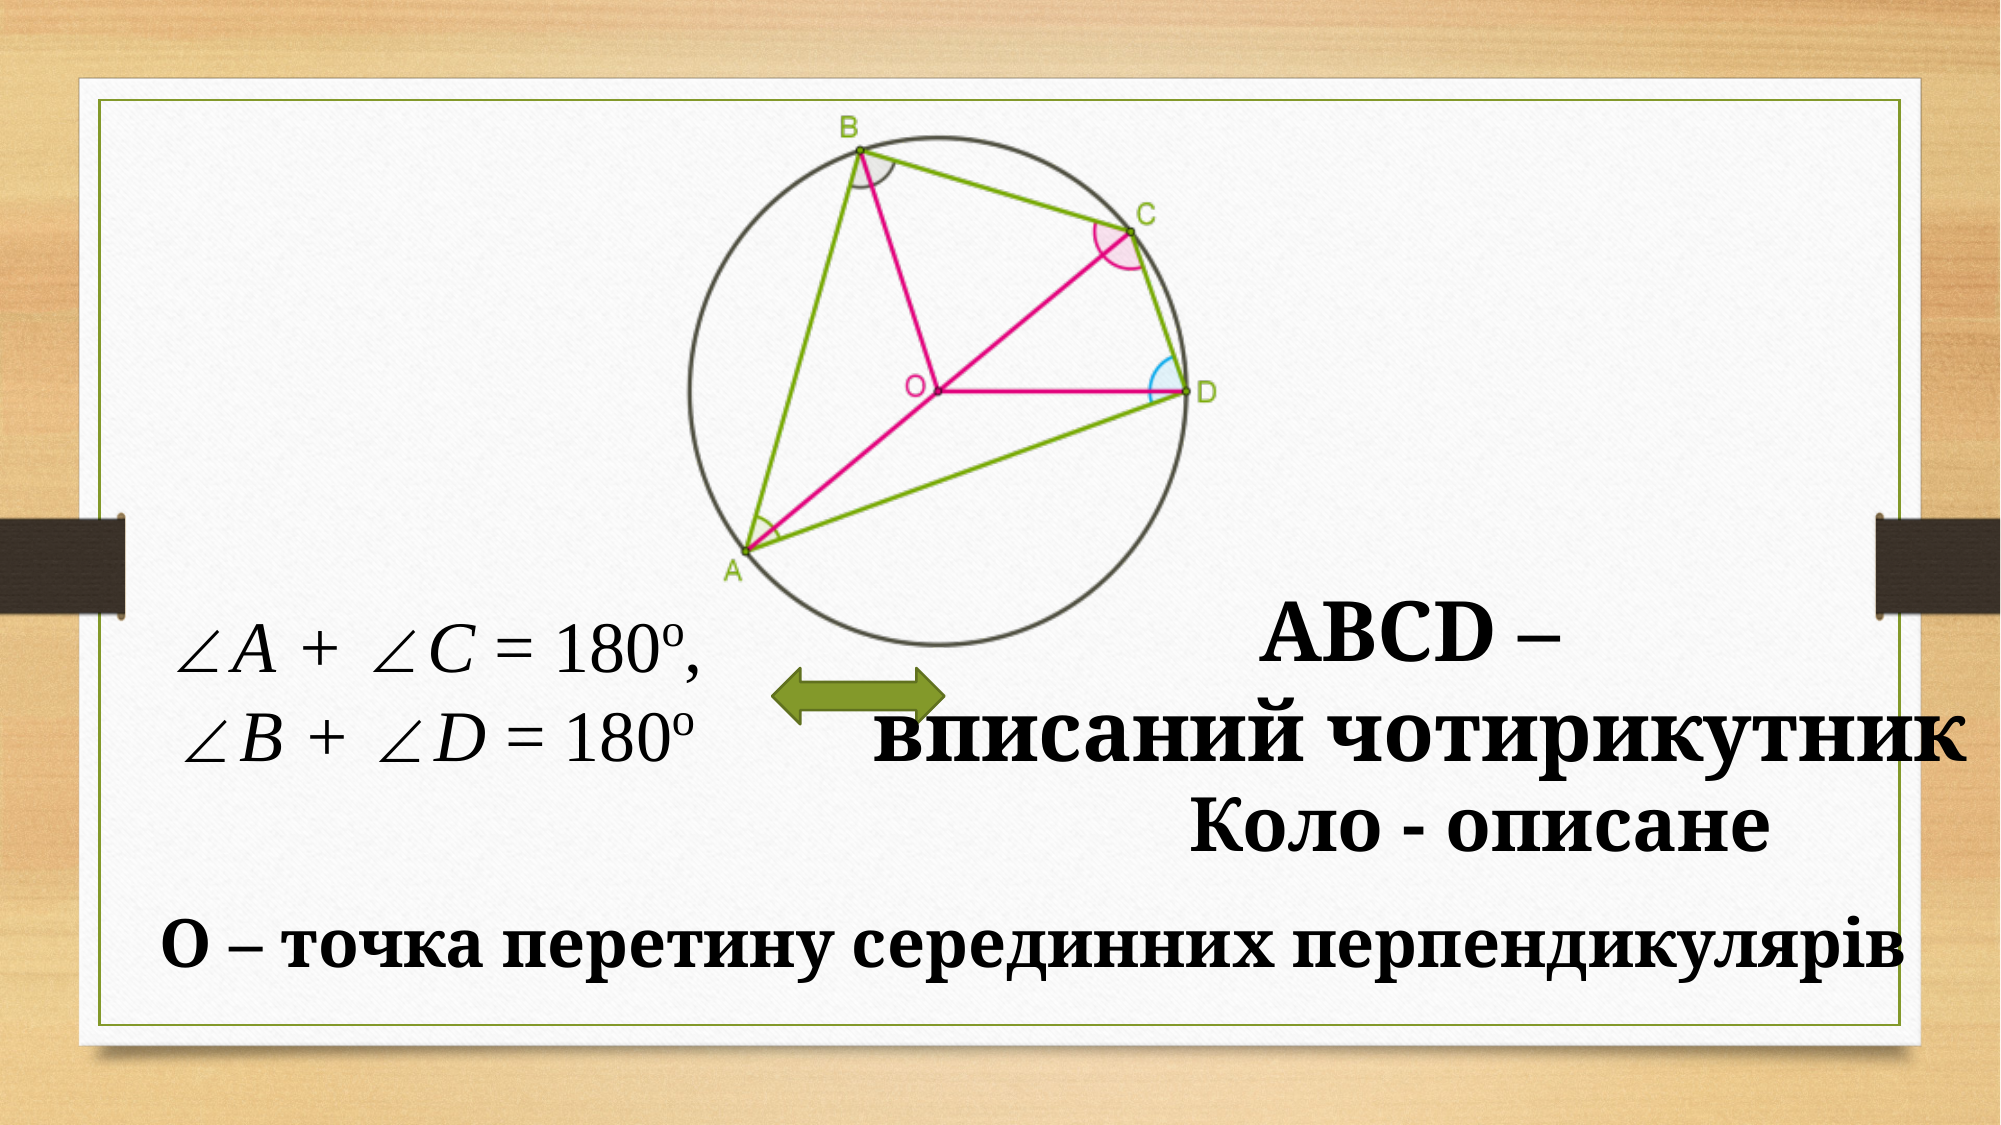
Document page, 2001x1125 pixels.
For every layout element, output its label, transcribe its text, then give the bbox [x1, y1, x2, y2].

text_box ABCD – вписаний чотирикутник [1256, 570, 1983, 786]
picture [0, 0, 2001, 1125]
text_box Коло - описане [1174, 768, 1788, 874]
text_box О – точка перетину серединних перпендикулярів [145, 893, 1923, 989]
